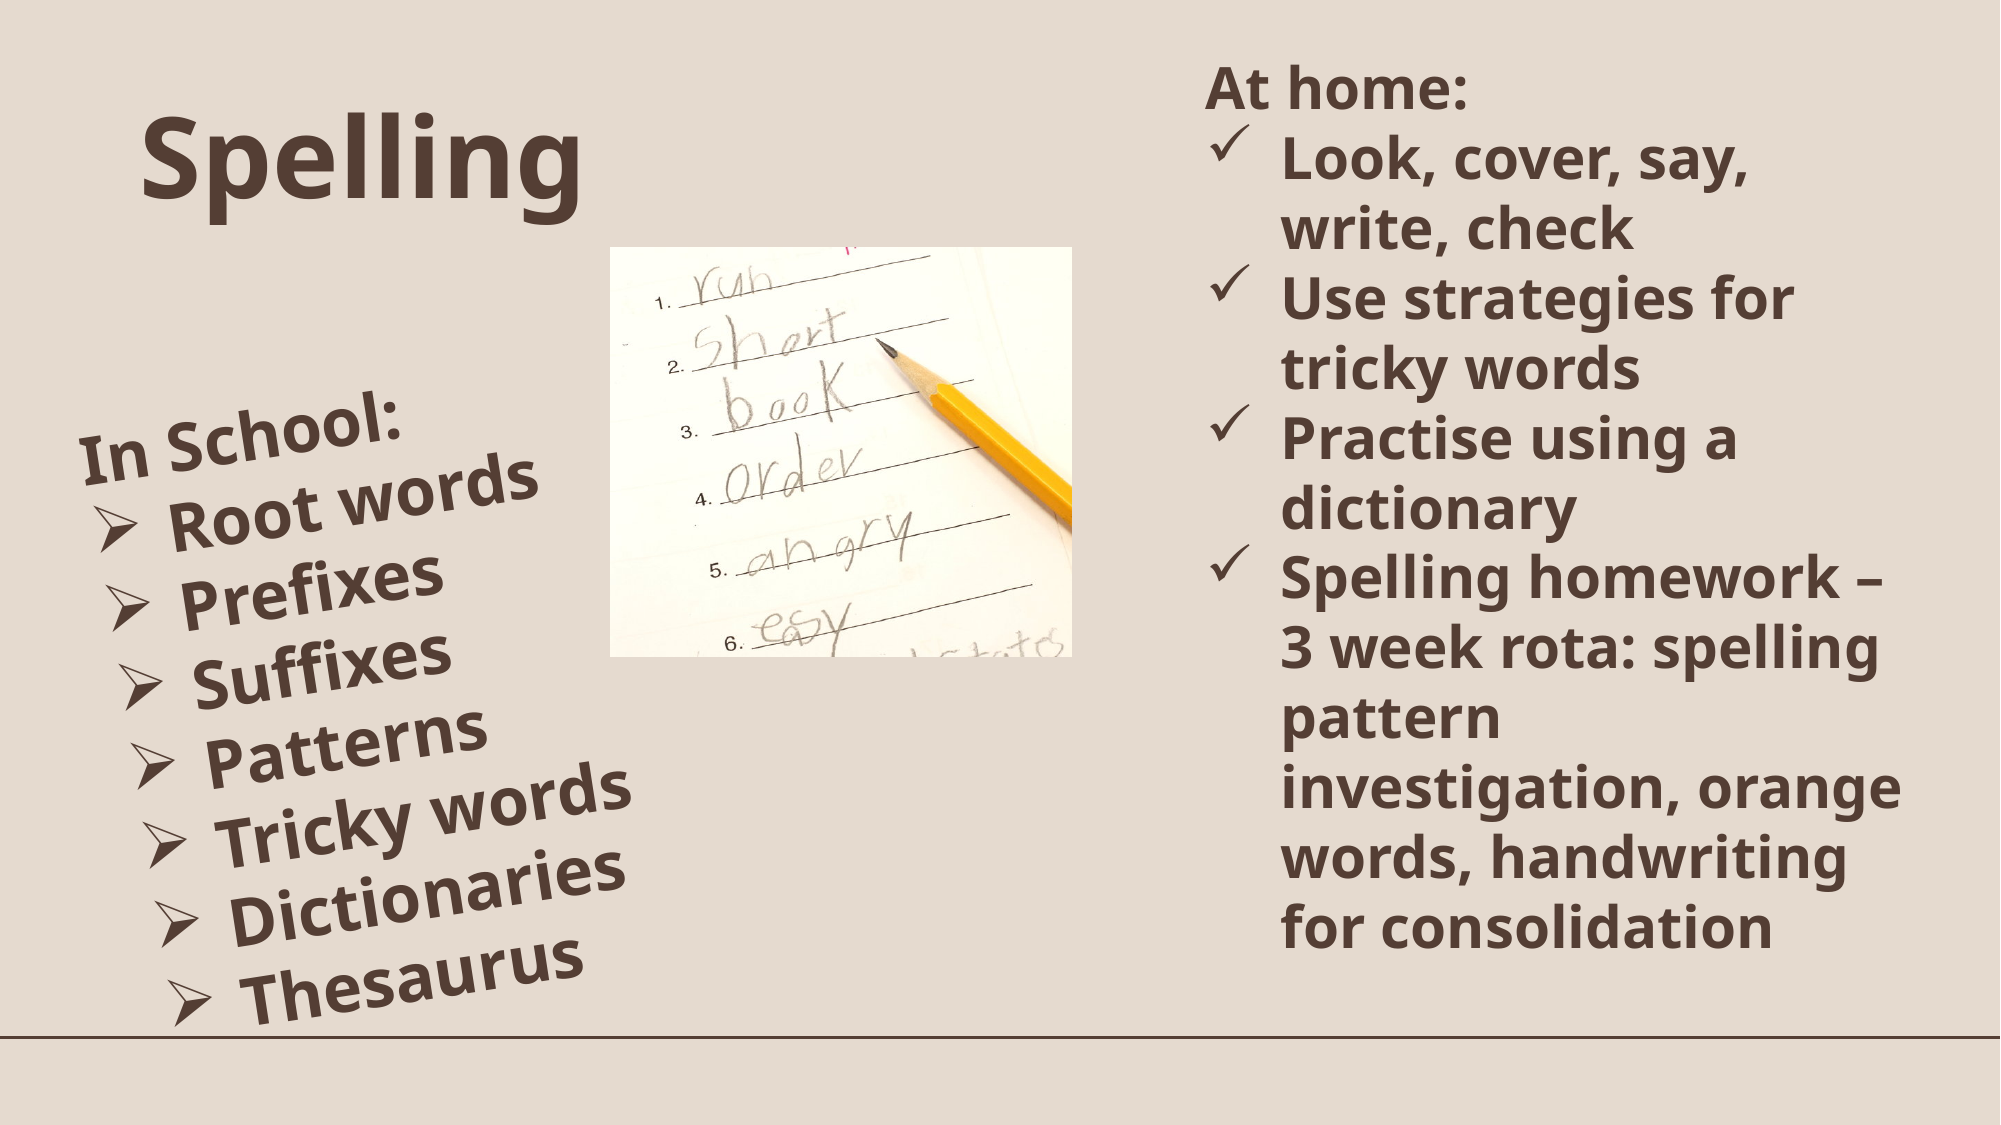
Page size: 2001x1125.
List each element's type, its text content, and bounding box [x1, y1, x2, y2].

text_box At home: Look, cover, say, write, check Use strategies for tricky words Practise using a dictionary Spelling homework – 3 week rota: spelling pattern investigation, orange words, handwriting for consolidation [1190, 43, 1923, 968]
text_box In School: Root words Prefixes Suffixes Patterns Tricky words Dictionaries Thesaurus [59, 329, 883, 1063]
text_box Spelling [124, 78, 654, 229]
picture [610, 247, 1072, 657]
